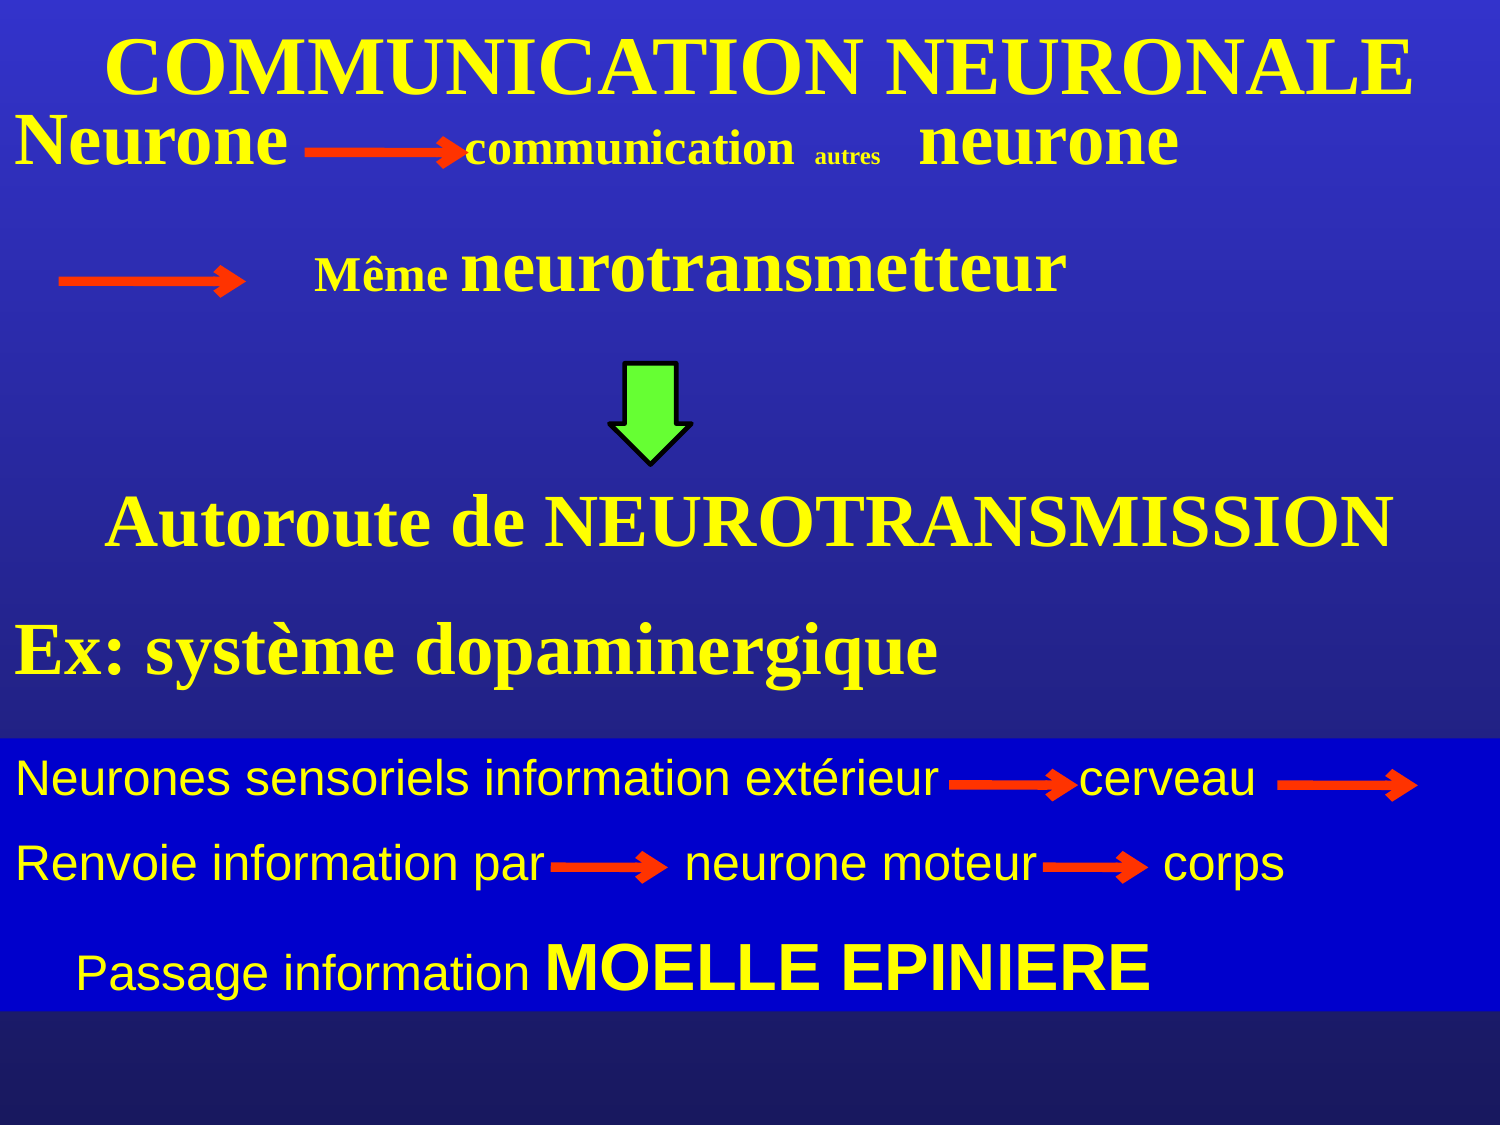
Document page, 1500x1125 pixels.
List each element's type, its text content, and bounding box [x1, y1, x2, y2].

text_box Neurone communication autres neurone Même neurotransmetteur Autoroute de NEUROTRANSMISSION Ex: système dopaminergique [0, 81, 1500, 697]
title COMMUNICATION NEURONALE [0, 0, 1500, 81]
text_box Neurones sensoriels information extérieur cerveau Renvoie information par neurone moteur corps Passage information MOELLE EPINIERE [0, 738, 1500, 1012]
